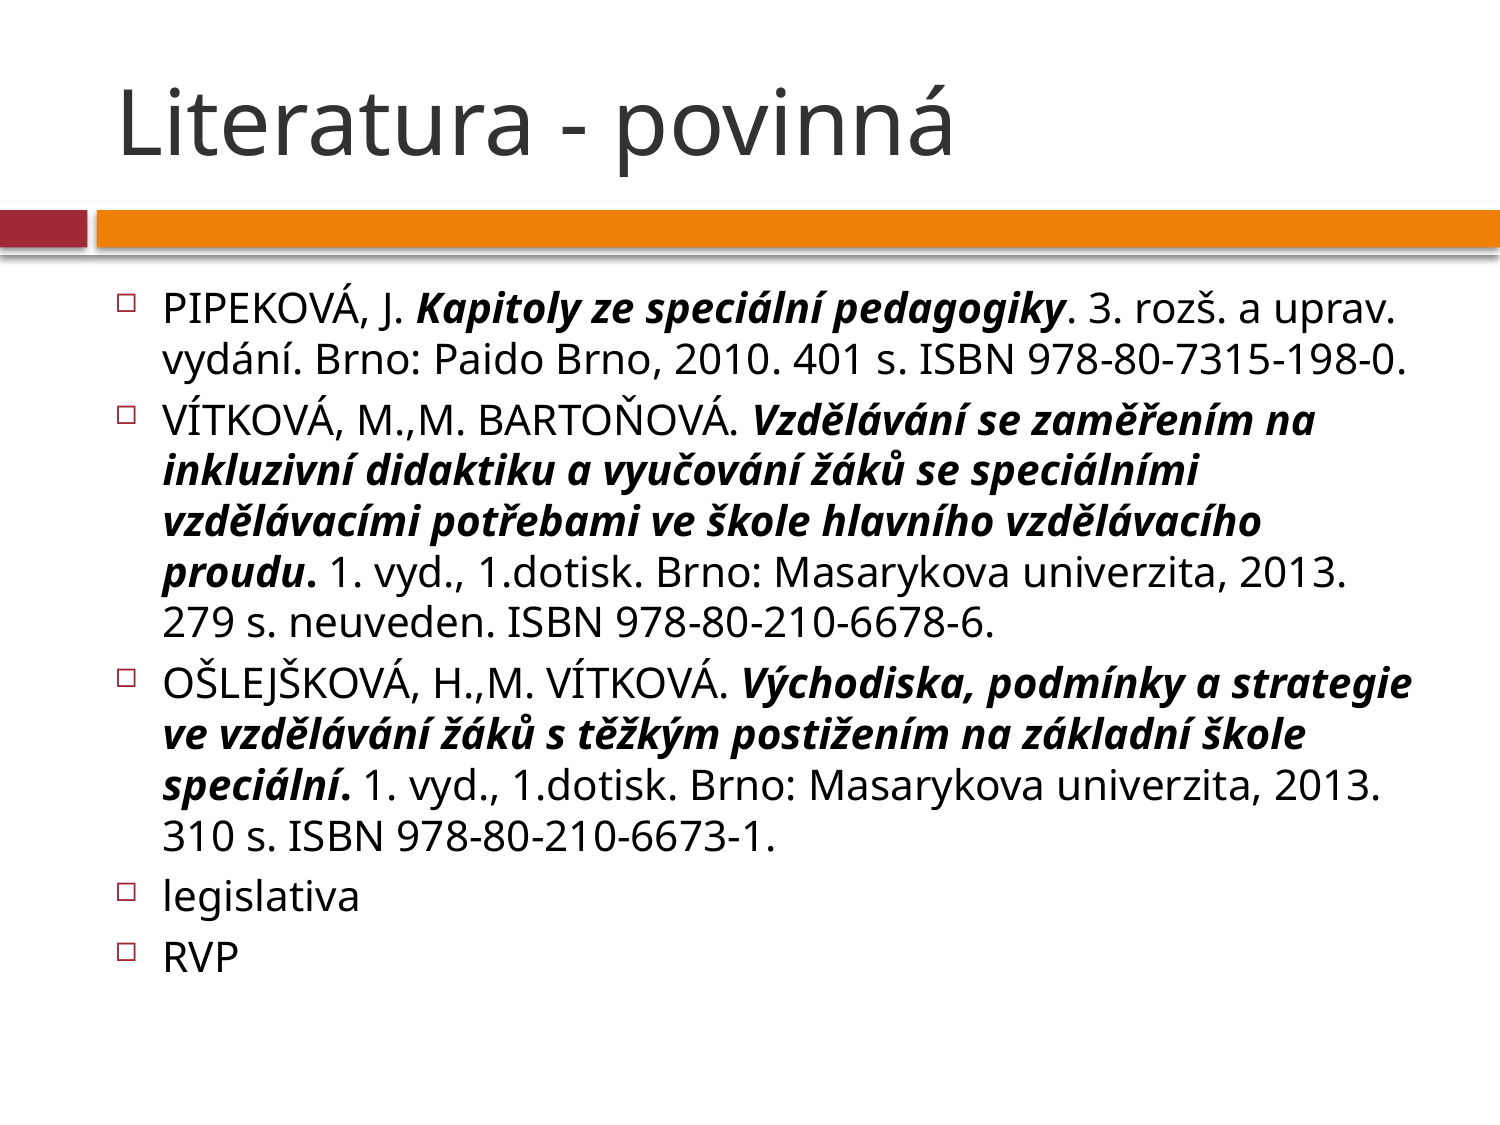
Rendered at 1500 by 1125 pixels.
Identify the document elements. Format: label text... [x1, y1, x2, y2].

list PIPEKOVÁ, J. Kapitoly ze speciální pedagogiky. 3. rozš. a uprav. vydání. Brno: Paido Brno, 2010. 401 s. ISBN 978-80-7315-198-0. VÍTKOVÁ, M.,M. BARTOŇOVÁ. Vzdělávání se zaměřením na inkluzivní didaktiku a vyučování žáků se speciálními vzdělávacími potřebami ve škole hlavního vzdělávacího proudu. 1. vyd., 1.dotisk. Brno: Masarykova univerzita, 2013. 279 s. neuveden. ISBN 978-80-210-6678-6. OŠLEJŠKOVÁ, H.,M. VÍTKOVÁ. Východiska, podmínky a strategie ve vzdělávání žáků s těžkým postižením na základní škole speciální. 1. vyd., 1.dotisk. Brno: Masarykova univerzita, 2013. 310 s. ISBN 978-80-210-6673-1. legislativa RVP [100, 262, 1438, 1000]
title Literatura - povinná [100, 37, 1438, 200]
